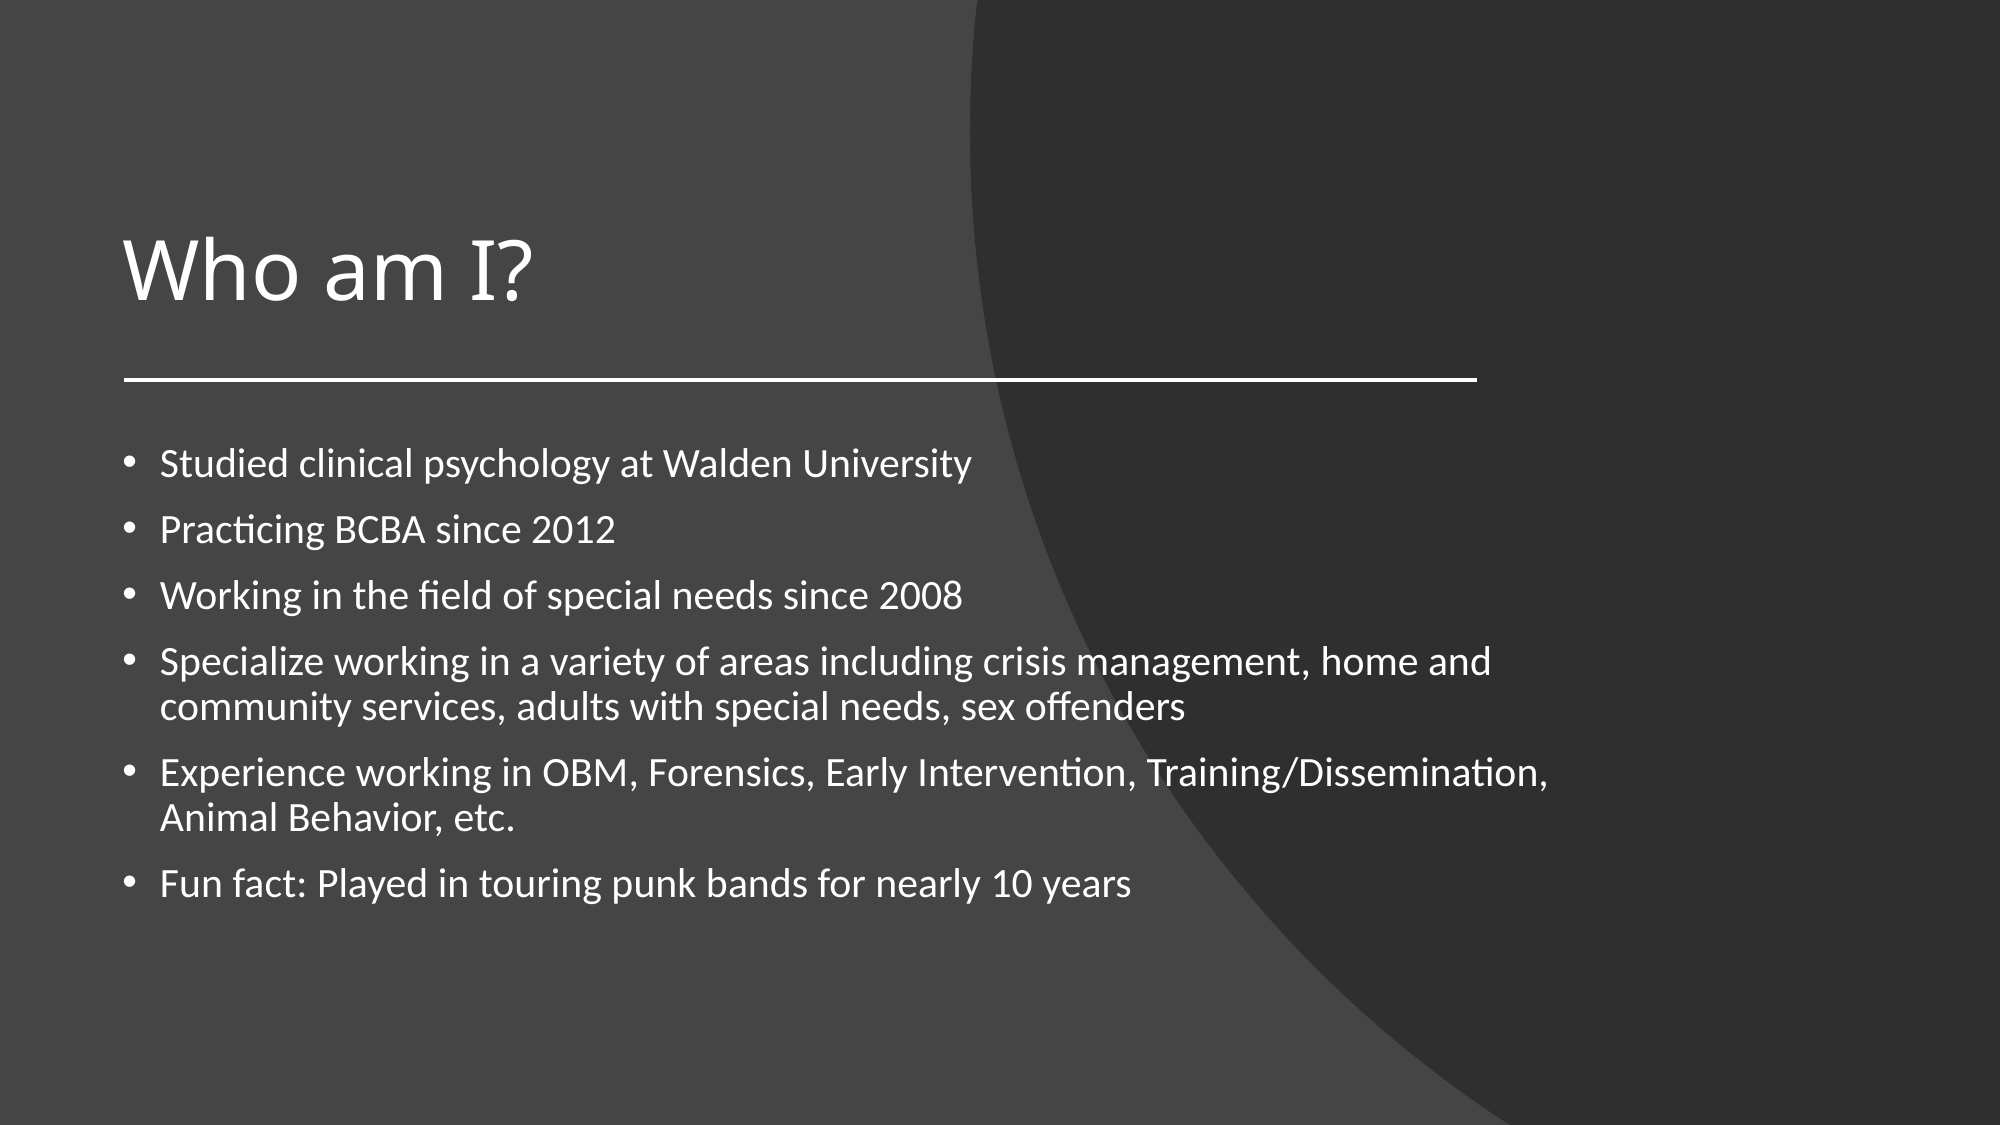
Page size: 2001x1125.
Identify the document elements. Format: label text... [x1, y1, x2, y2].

title Who am I? [107, 59, 1586, 327]
text_box [971, 0, 2000, 1125]
list Studied clinical psychology at Walden University Practicing BCBA since 2012 Working in the field of special needs since 2008 Specialize working in a variety of areas including crisis management, home and community services, adults with special needs, sex offenders Experience working in OBM, Forensics, Early Intervention, Training/Dissemination, Animal Behavior, etc. Fun fact: Played in touring punk bands for nearly 10 years [107, 433, 1586, 980]
